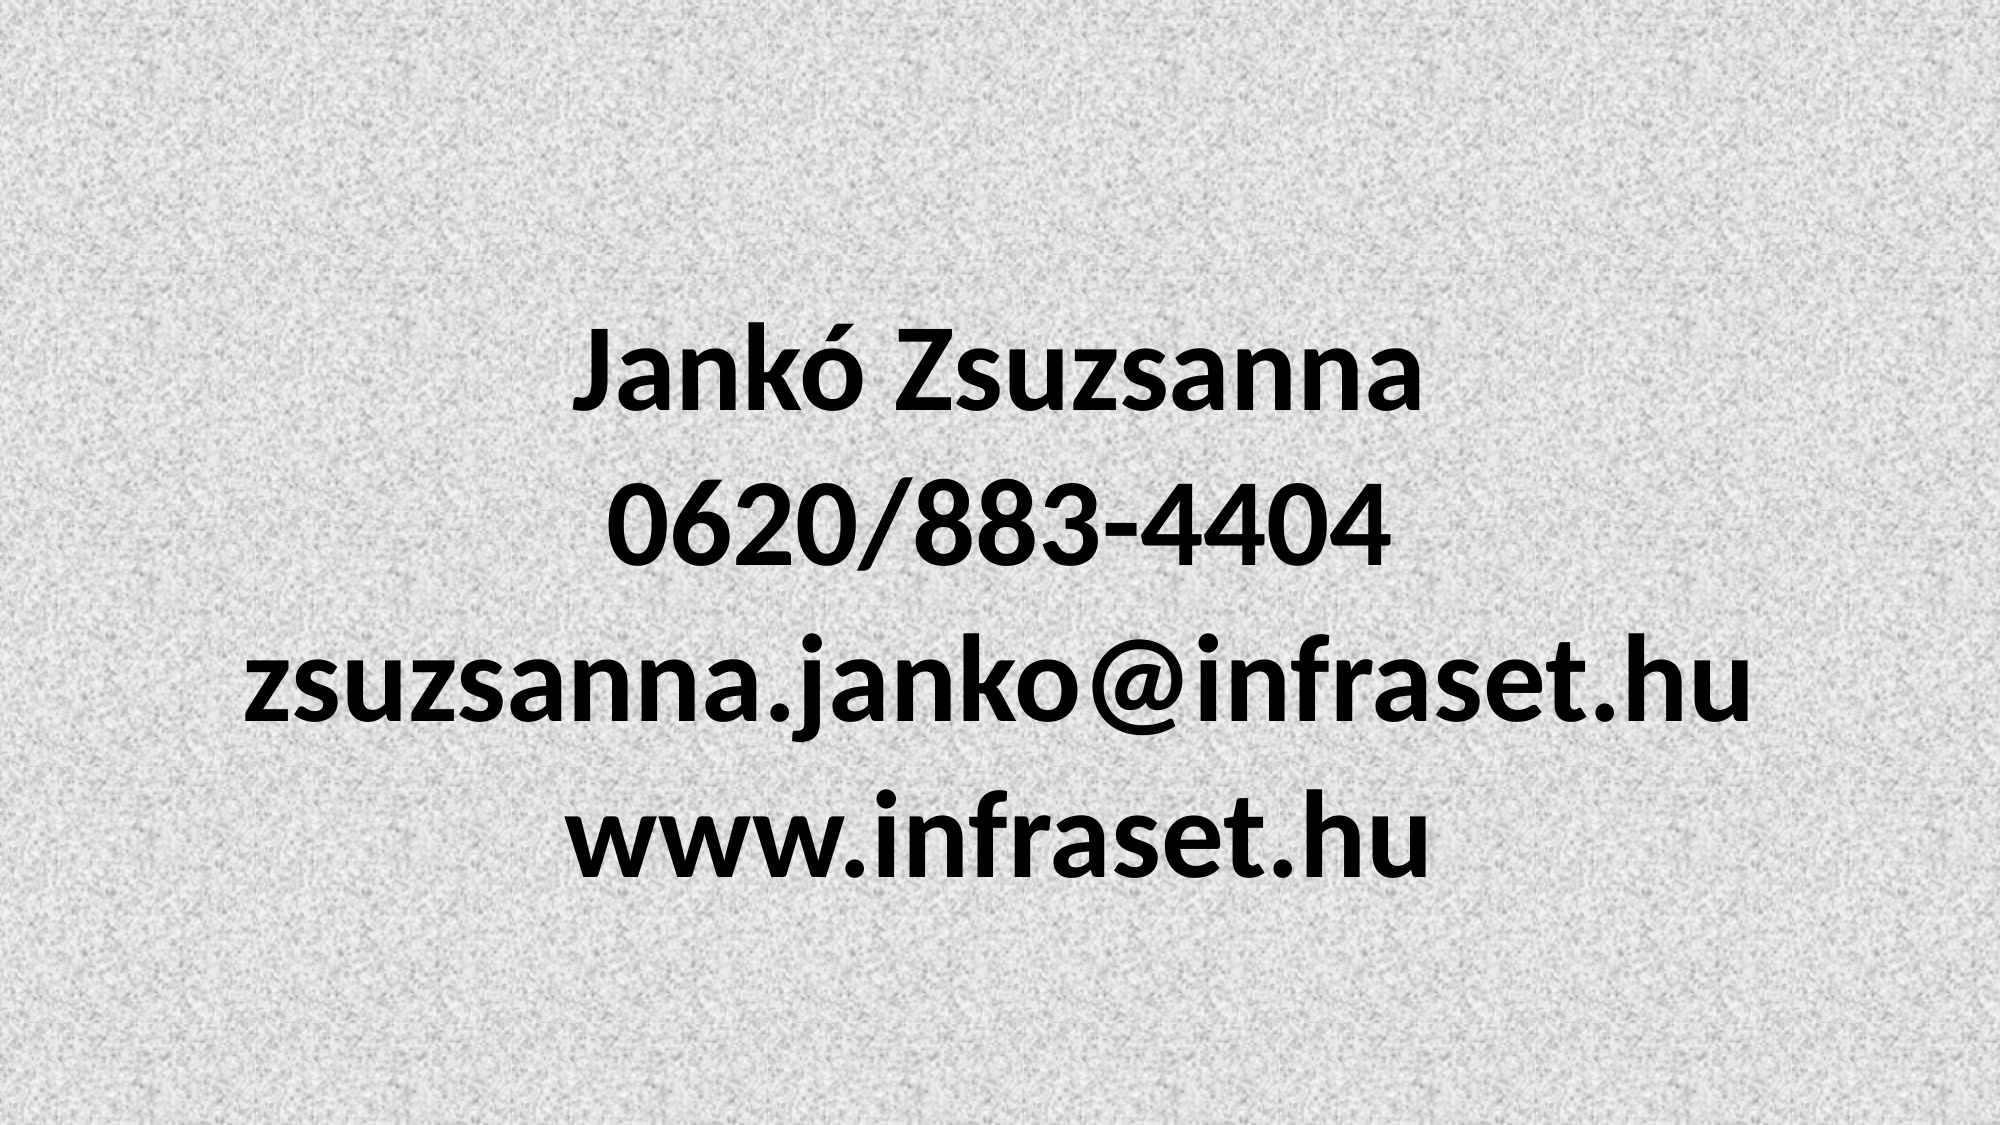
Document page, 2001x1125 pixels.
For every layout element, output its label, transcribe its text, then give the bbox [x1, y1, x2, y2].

list Jankó Zsuzsanna 0620/883-4404 zsuzsanna.janko@infraset.hu www.infraset.hu [137, 123, 1863, 1100]
